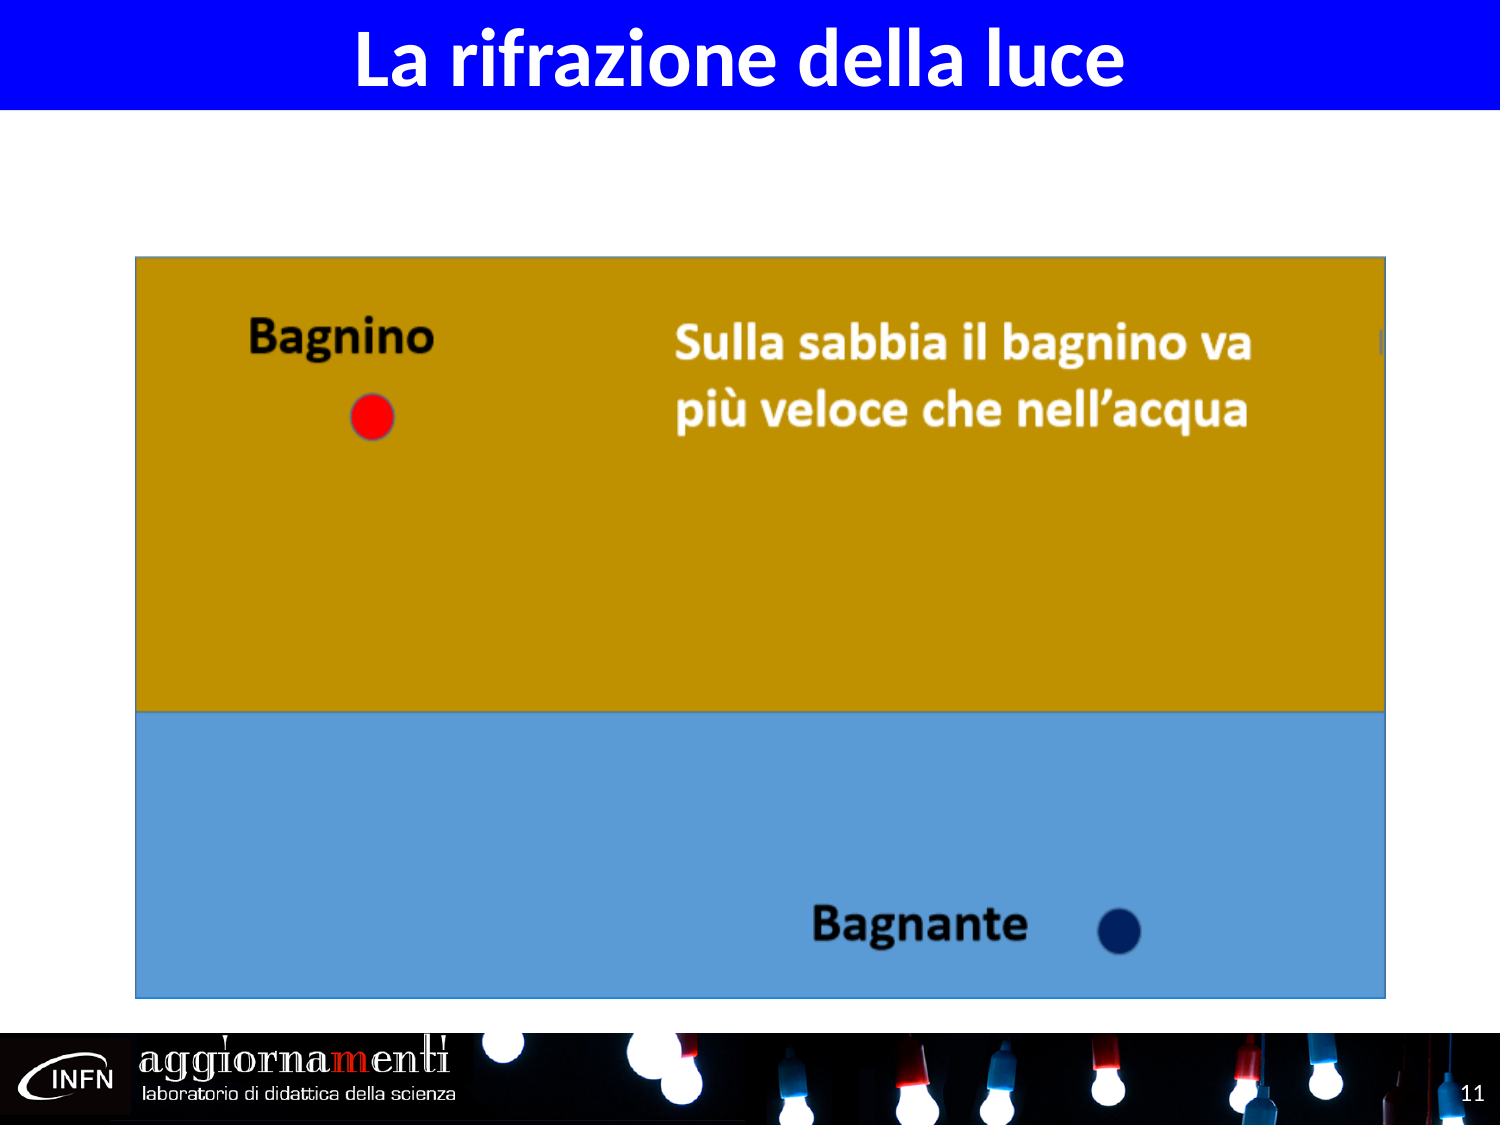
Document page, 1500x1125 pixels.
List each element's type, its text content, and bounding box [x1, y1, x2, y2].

picture [0, 1033, 1500, 1125]
picture [135, 255, 1386, 1000]
slide_number 11 [1149, 1061, 1500, 1122]
text_box La rifrazione della luce [0, 0, 1500, 111]
